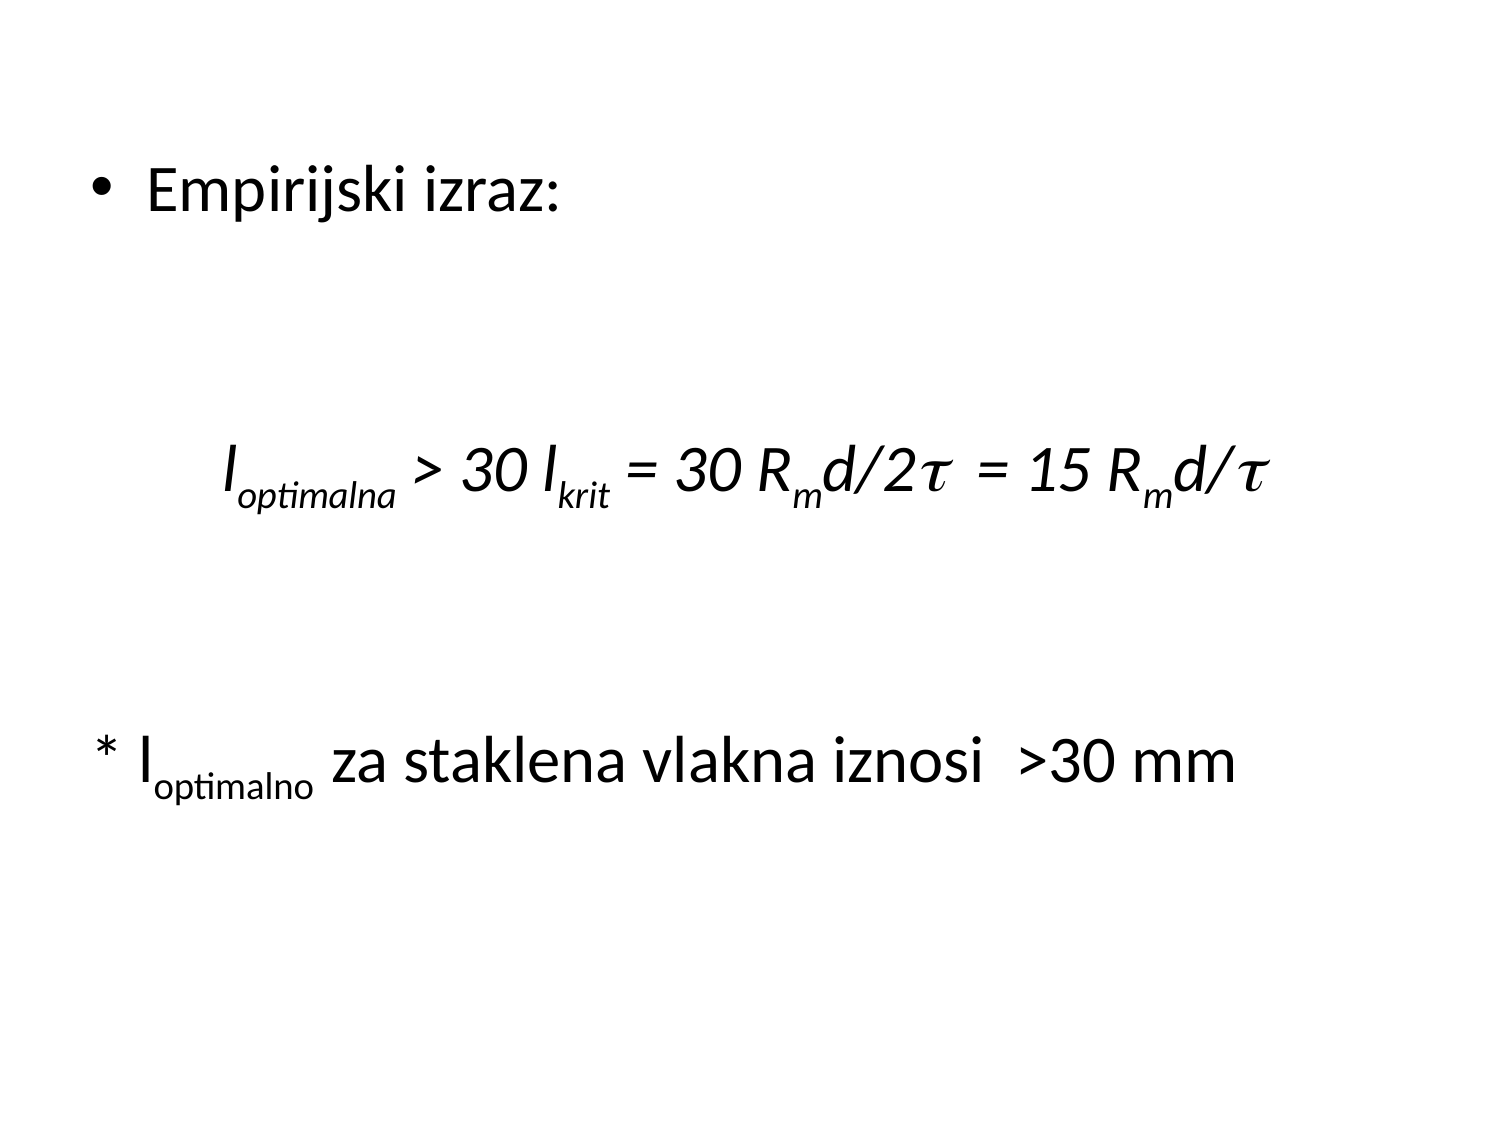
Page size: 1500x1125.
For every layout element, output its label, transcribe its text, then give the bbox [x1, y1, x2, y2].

list Empirijski izraz: loptimalna > 30 lkrit = 30 Rmd/2 = 15 Rmd/ * loptimalno za staklena vlakna iznosi >30 mm [75, 137, 1425, 993]
